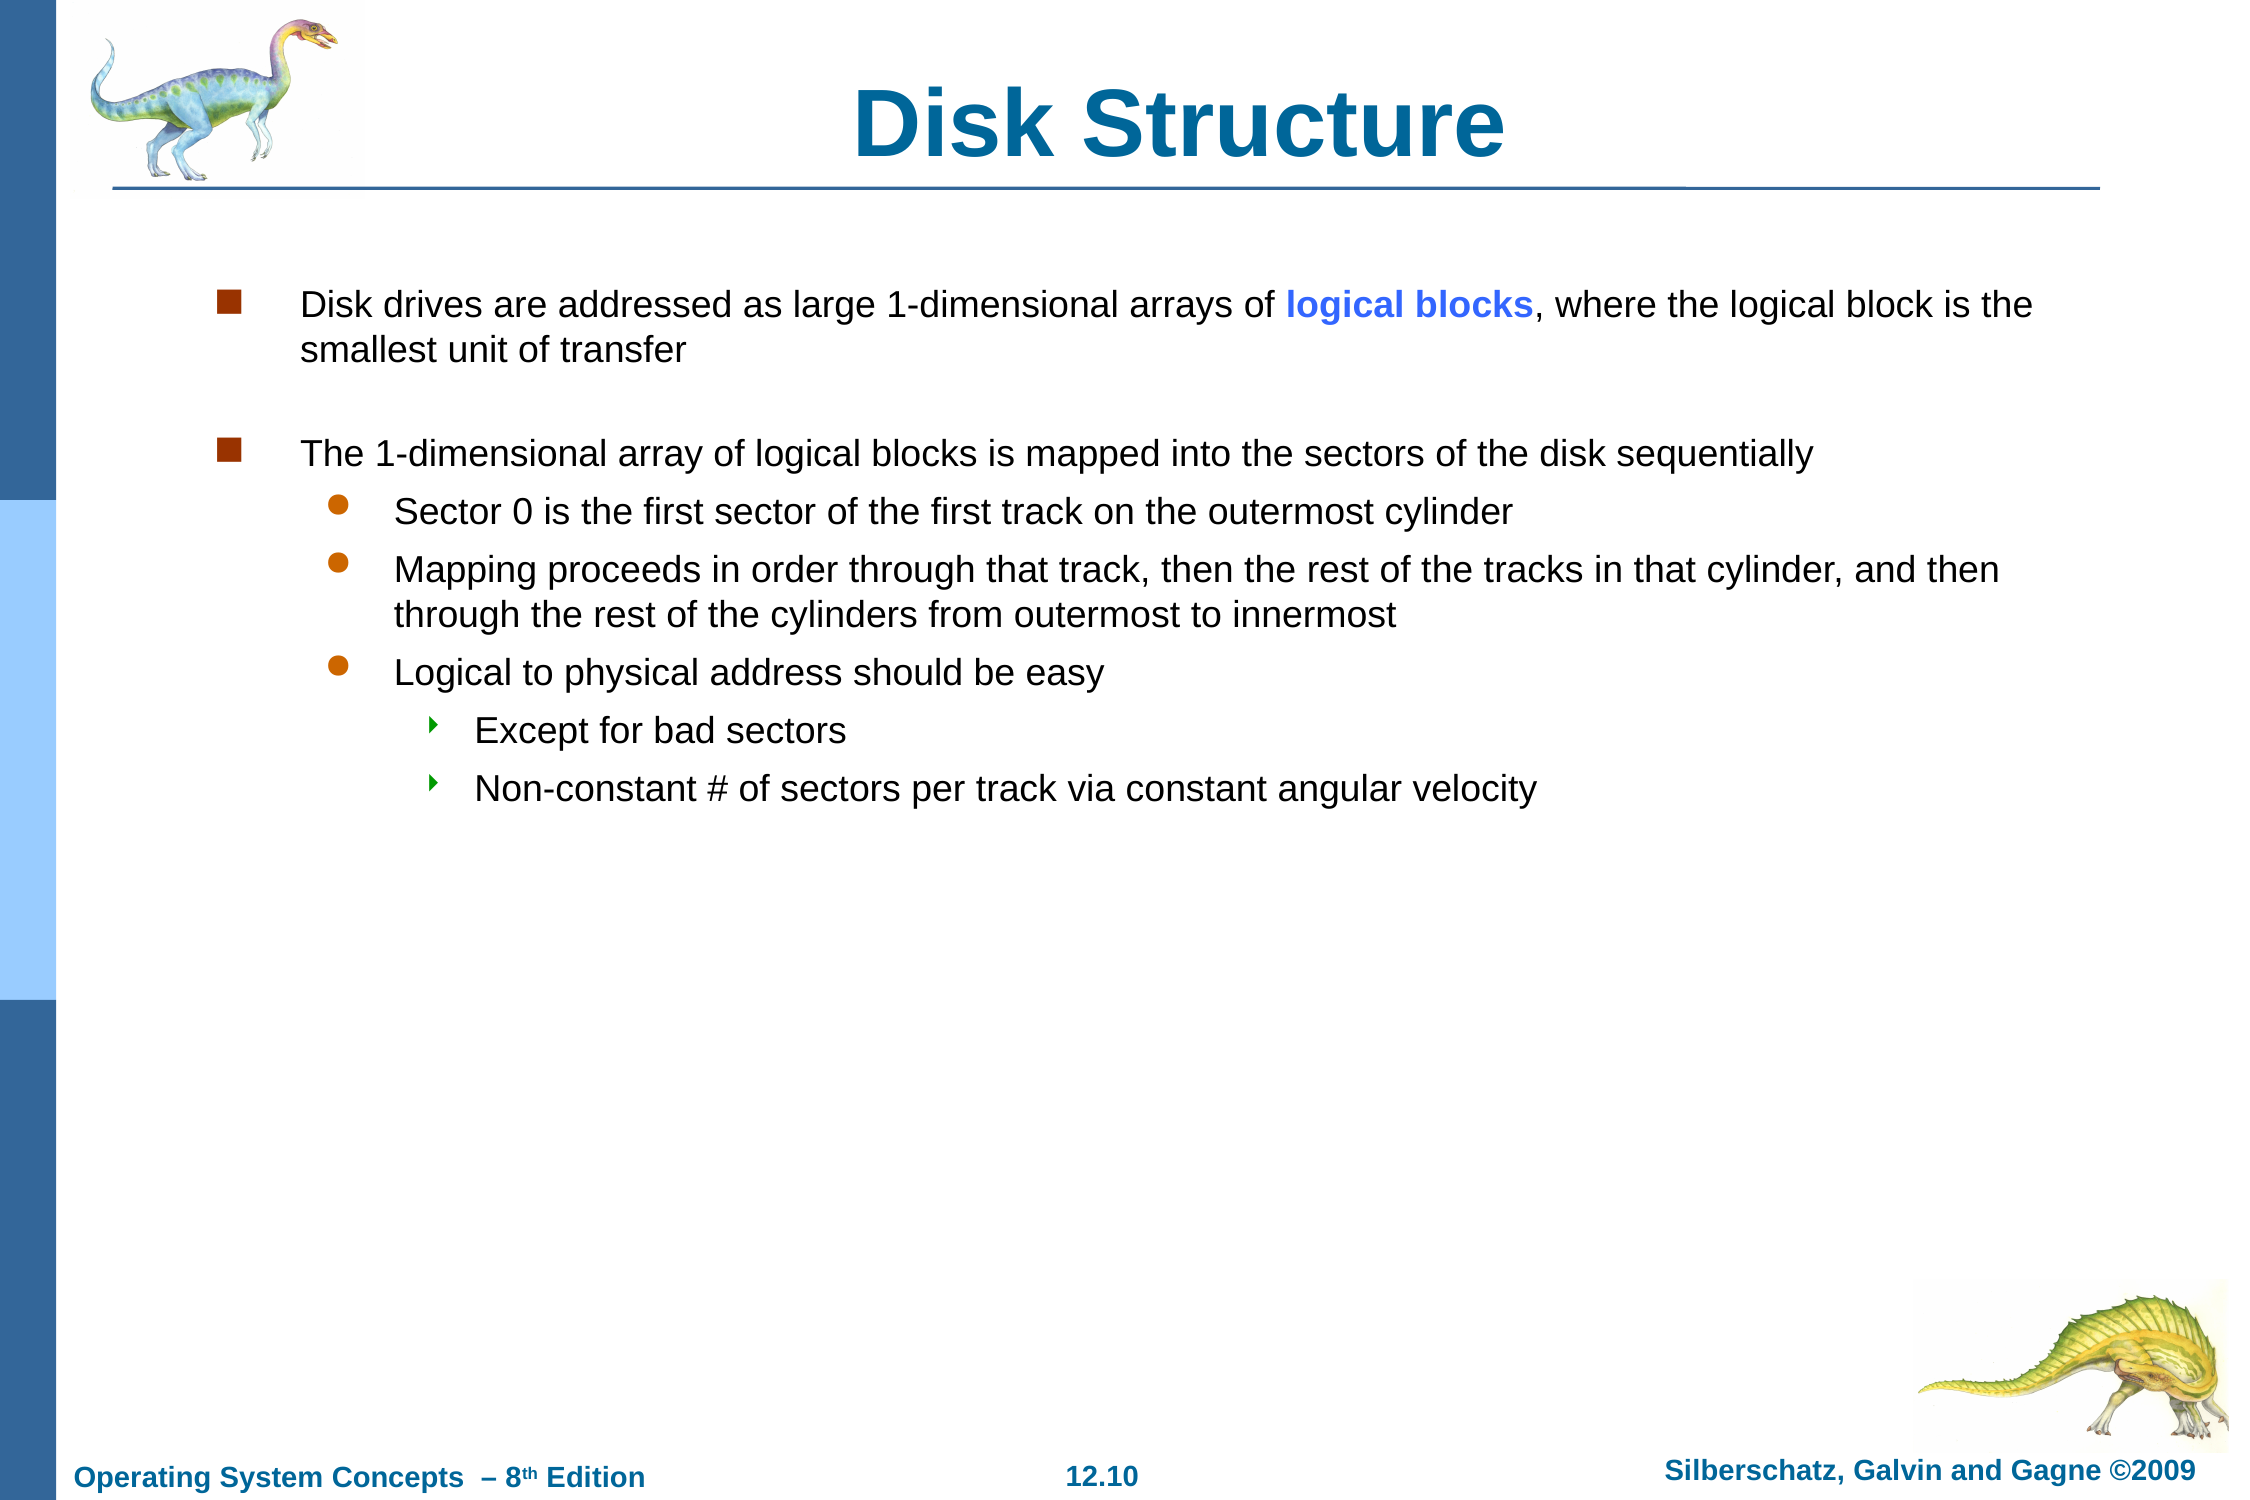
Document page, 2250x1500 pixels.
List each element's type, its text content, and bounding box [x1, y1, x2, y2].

list Disk drives are addressed as large 1-dimensional arrays of logical blocks, where the logical block is the smallest unit of transfer The 1-dimensional array of logical blocks is mapped into the sectors of the disk sequentially Sector 0 is the first sector of the first track on the outermost cylinder Mapping proceeds in order through that track, then the rest of the tracks in that cylinder, and then through the rest of the cylinders from outermost to innermost Logical to physical address should be easy Except for bad sectors Non-constant # of sectors per track via constant angular velocity [198, 269, 2080, 1261]
picture [70, 0, 365, 199]
picture [1913, 1279, 2229, 1453]
title Disk Structure [222, 60, 2138, 187]
